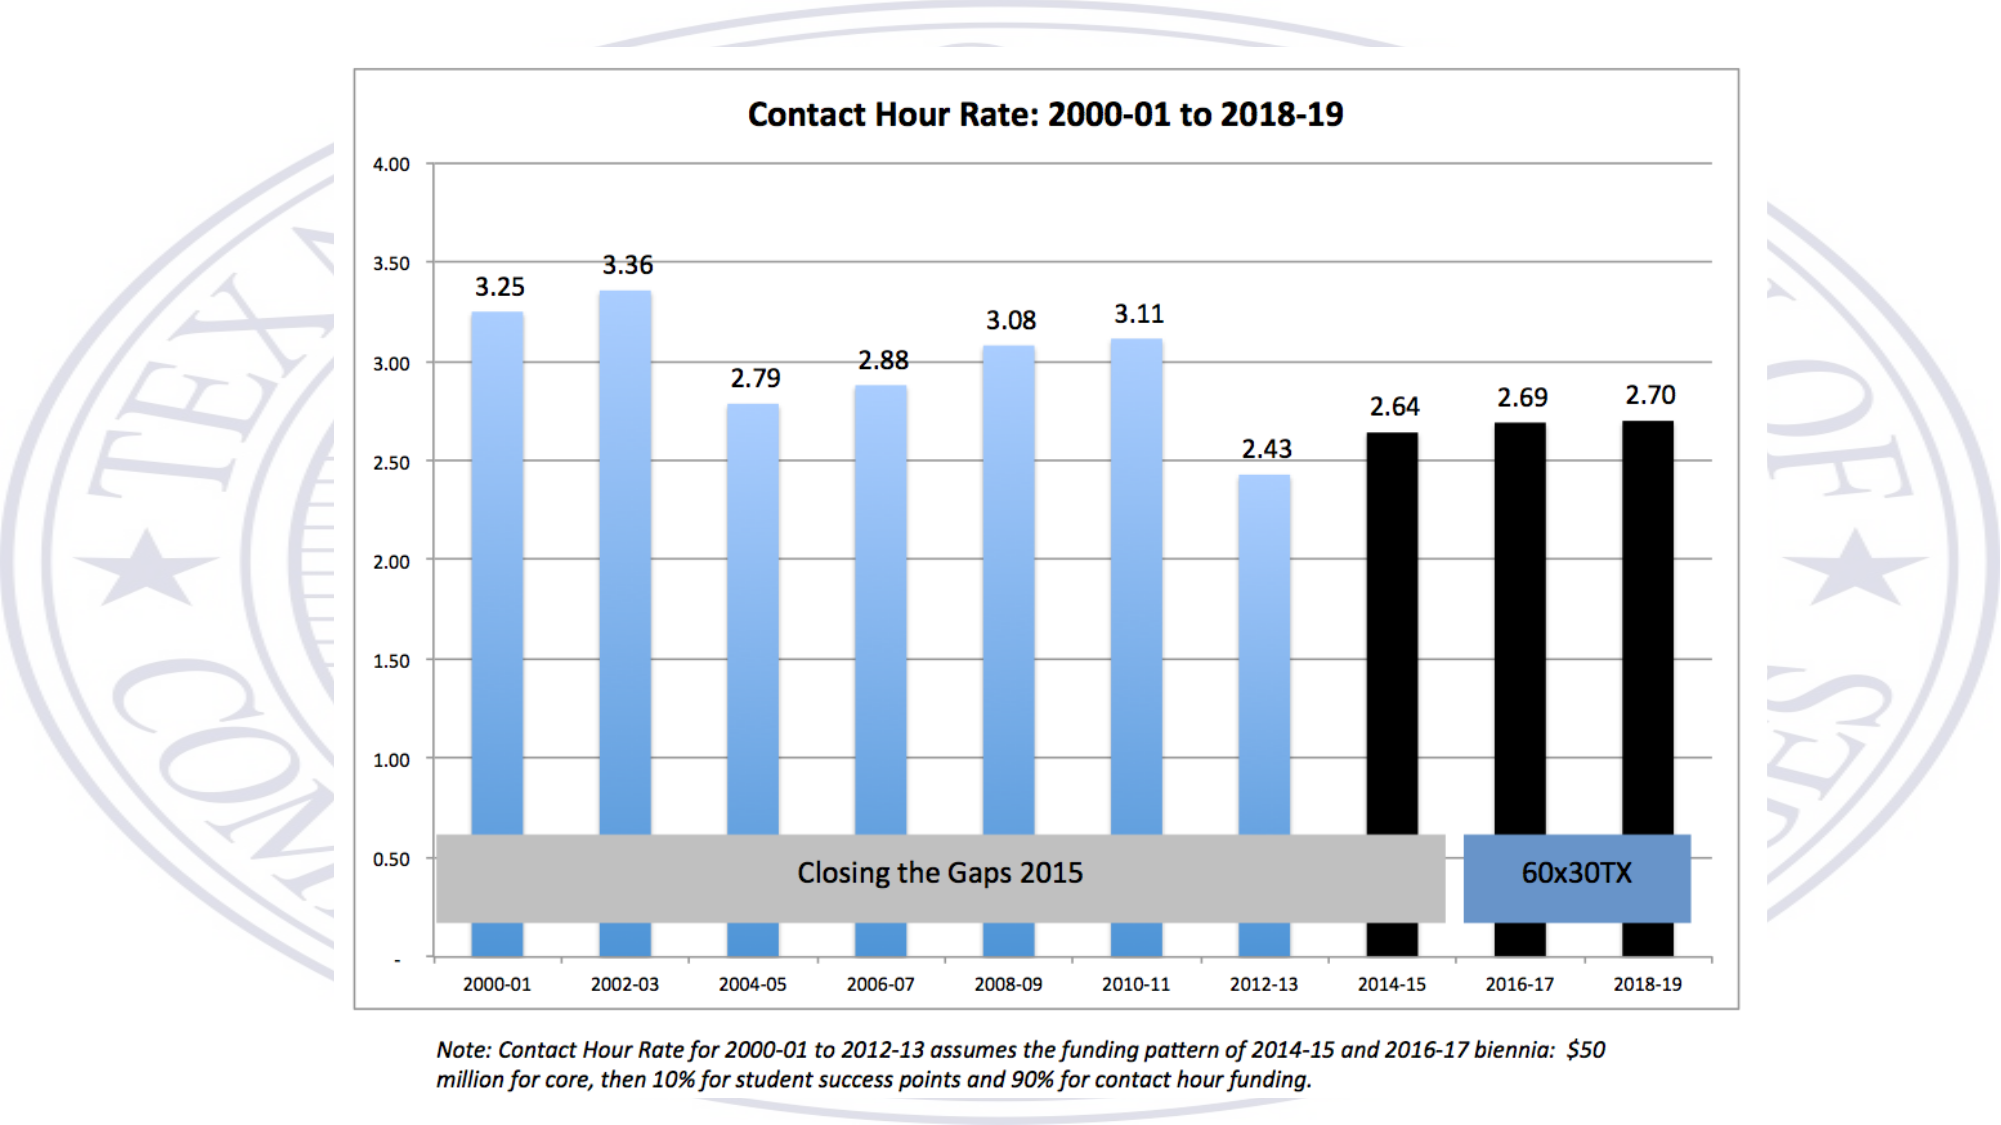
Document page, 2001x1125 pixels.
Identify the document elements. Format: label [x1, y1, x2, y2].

picture [334, 47, 1768, 1098]
